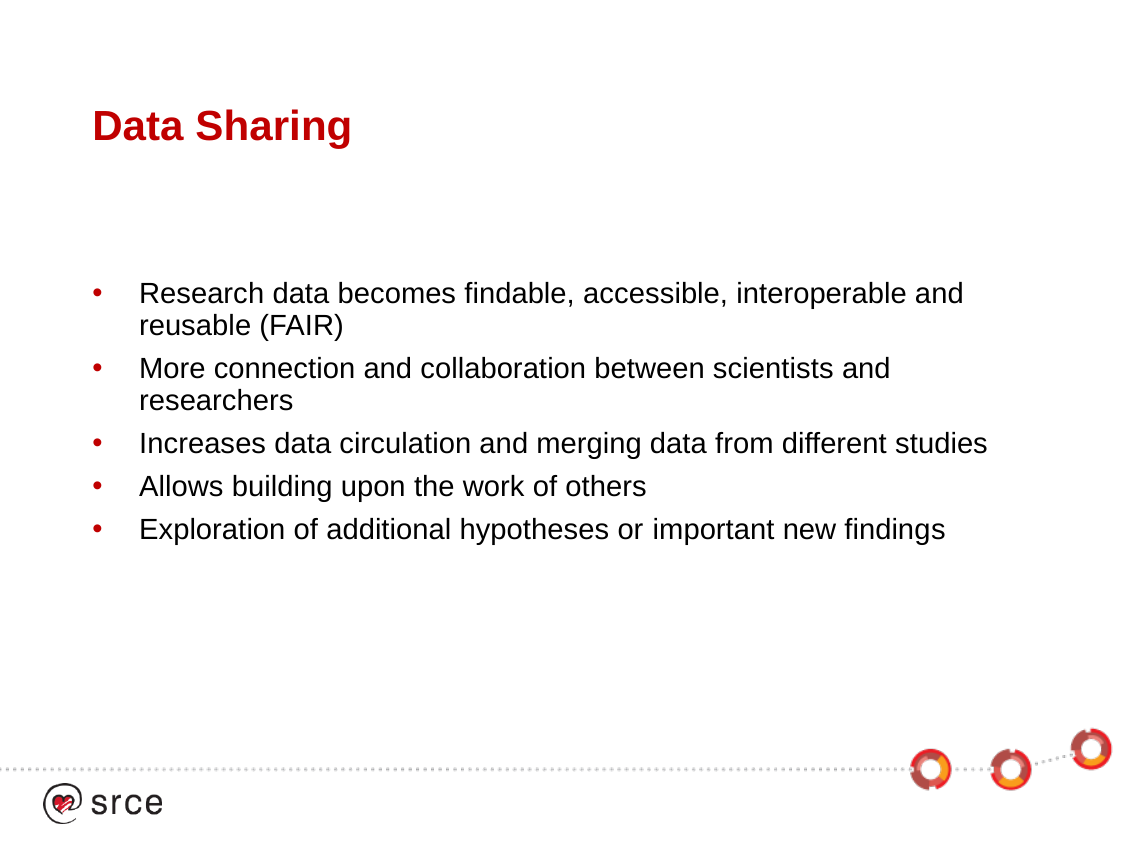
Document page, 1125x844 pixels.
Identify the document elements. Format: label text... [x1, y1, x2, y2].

list Research data becomes findable, accessible, interoperable and reusable (FAIR) More connection and collaboration between scientists and researchers Increases data circulation and merging data from different studies Allows building upon the work of others Exploration of additional hypotheses or important new findings [77, 224, 1048, 625]
picture [0, 719, 1125, 824]
title Data Sharing [77, 44, 1048, 208]
